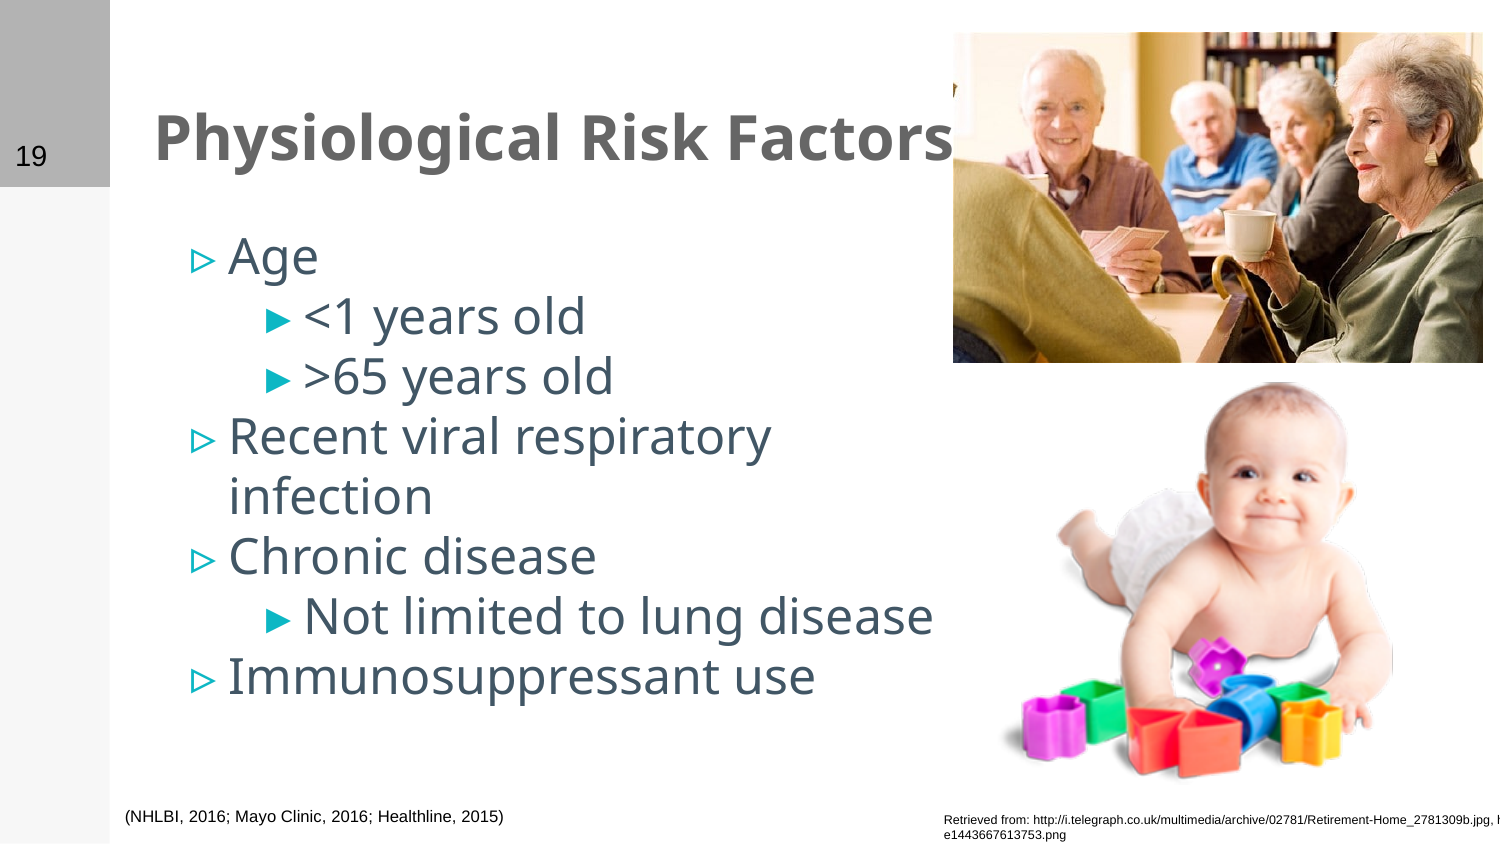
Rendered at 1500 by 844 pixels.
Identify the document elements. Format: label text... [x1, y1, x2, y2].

text_box Retrieved from: http://i.telegraph.co.uk/multimedia/archive/02781/Retirement-Home_2781309b.jpg, http://sesame-en.tokyo/wp-content/uploads/2015/10/carina-if-baby-e1443667613753.png [929, 797, 1500, 844]
picture [971, 375, 1465, 785]
picture [953, 32, 1484, 364]
title Physiological Risk Factors [138, 0, 987, 188]
list Age <1 years old >65 years old Recent viral respiratory infection Chronic disease Not limited to lung disease Immunosuppressant use [138, 209, 969, 766]
slide_number ‹#› [0, 0, 110, 187]
text_box (NHLBI, 2016; Mayo Clinic, 2016; Healthline, 2015) [109, 787, 890, 844]
